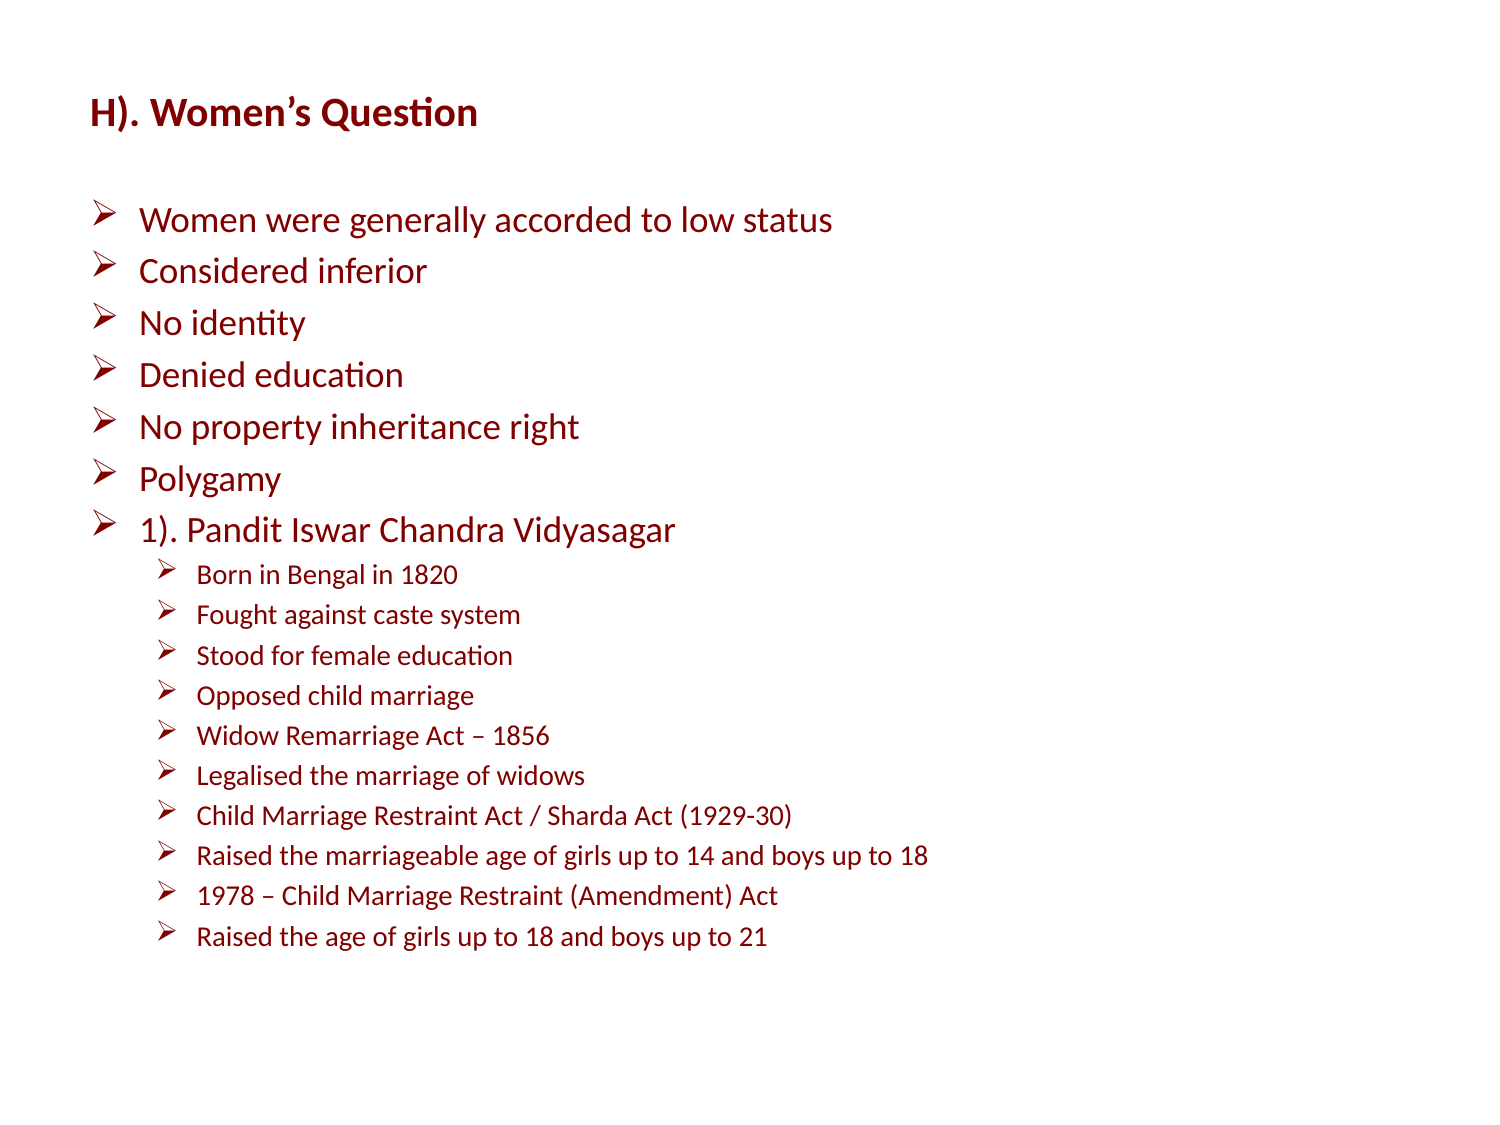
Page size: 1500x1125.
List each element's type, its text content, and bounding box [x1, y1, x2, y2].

title H). Women’s Question [75, 45, 1425, 175]
list Women were generally accorded to low status Considered inferior No identity Denied education No property inheritance right Polygamy 1). Pandit Iswar Chandra Vidyasagar Born in Bengal in 1820 Fought against caste system Stood for female education Opposed child marriage Widow Remarriage Act – 1856 Legalised the marriage of widows Child Marriage Restraint Act / Sharda Act (1929-30) Raised the marriageable age of girls up to 14 and boys up to 18 1978 – Child Marriage Restraint (Amendment) Act Raised the age of girls up to 18 and boys up to 21 [75, 187, 1425, 1005]
